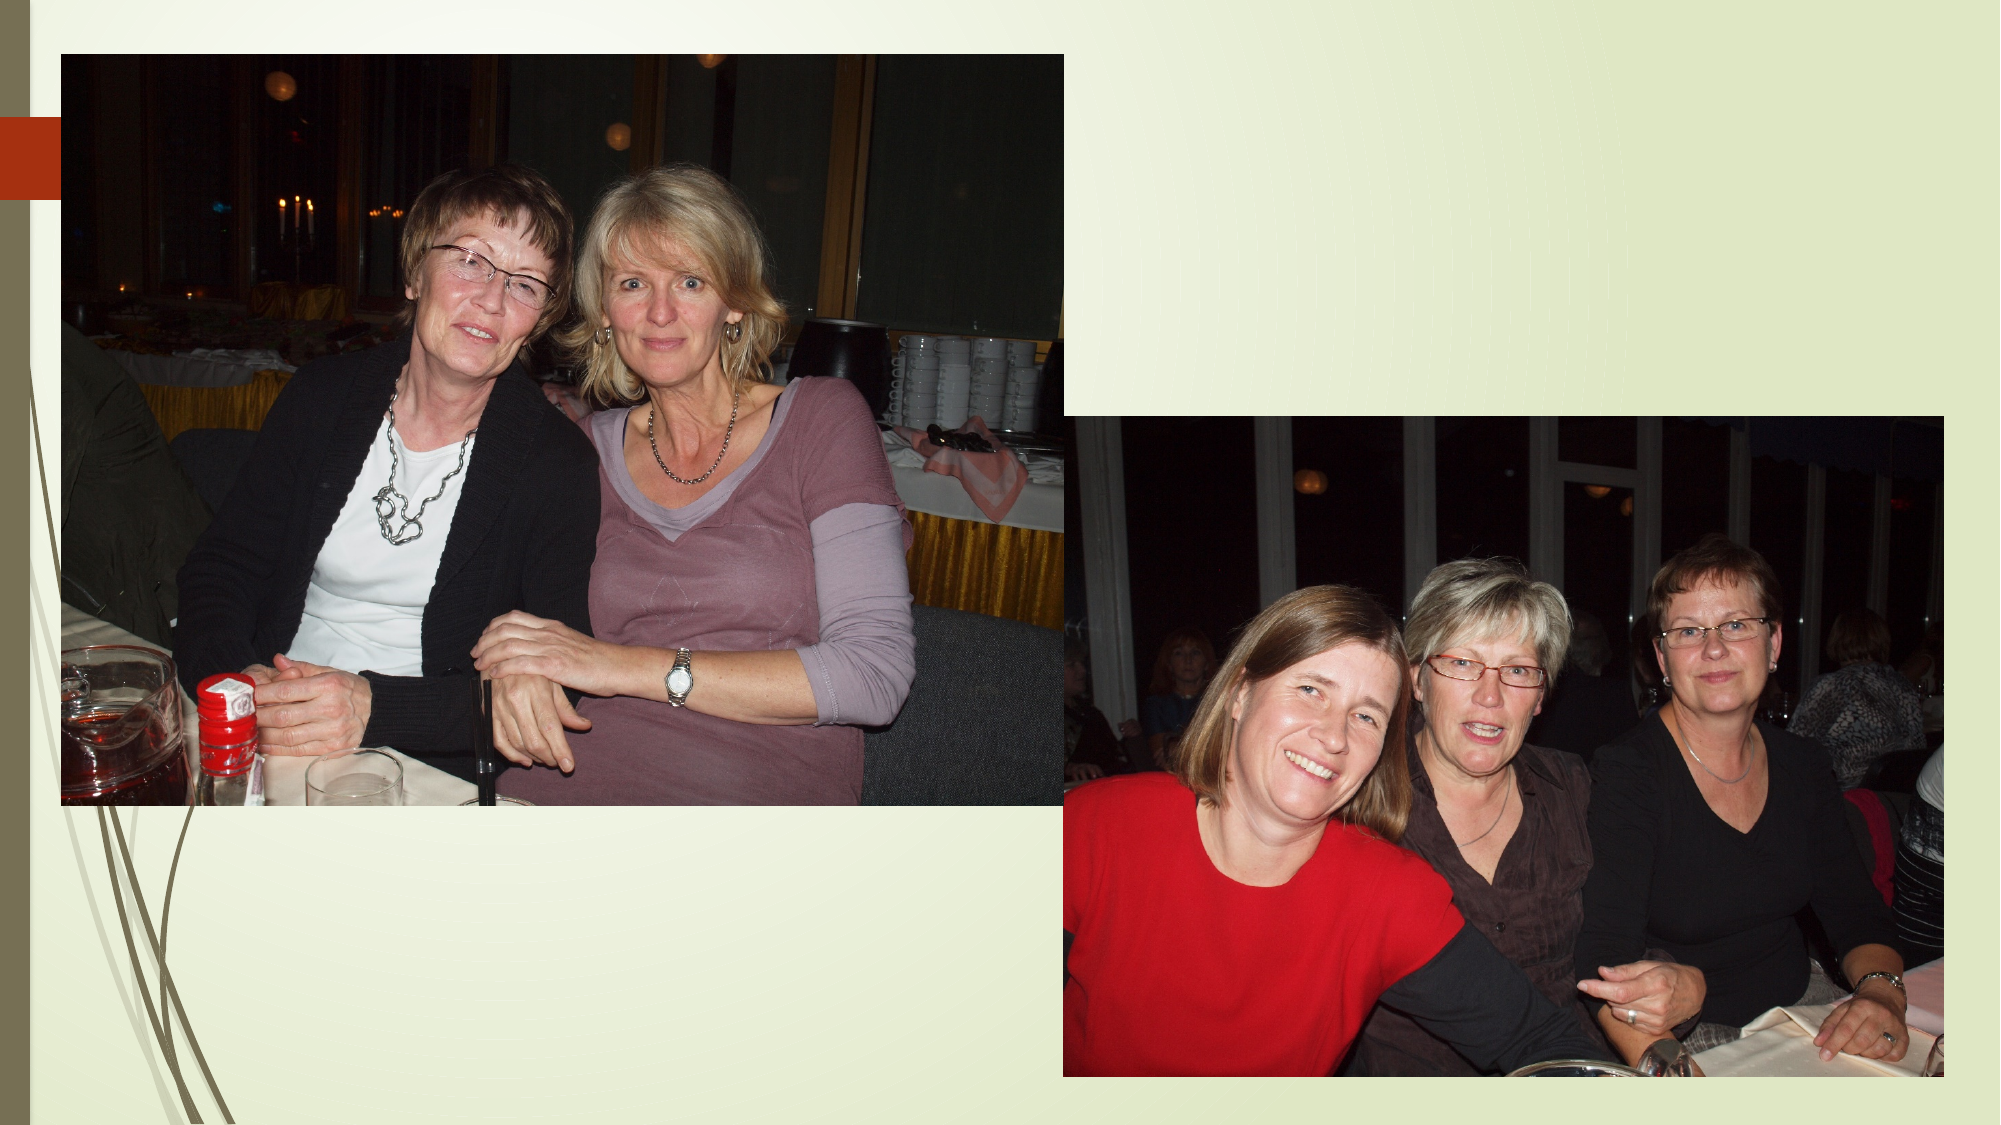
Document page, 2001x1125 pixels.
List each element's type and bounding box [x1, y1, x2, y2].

picture [61, 53, 1944, 1077]
